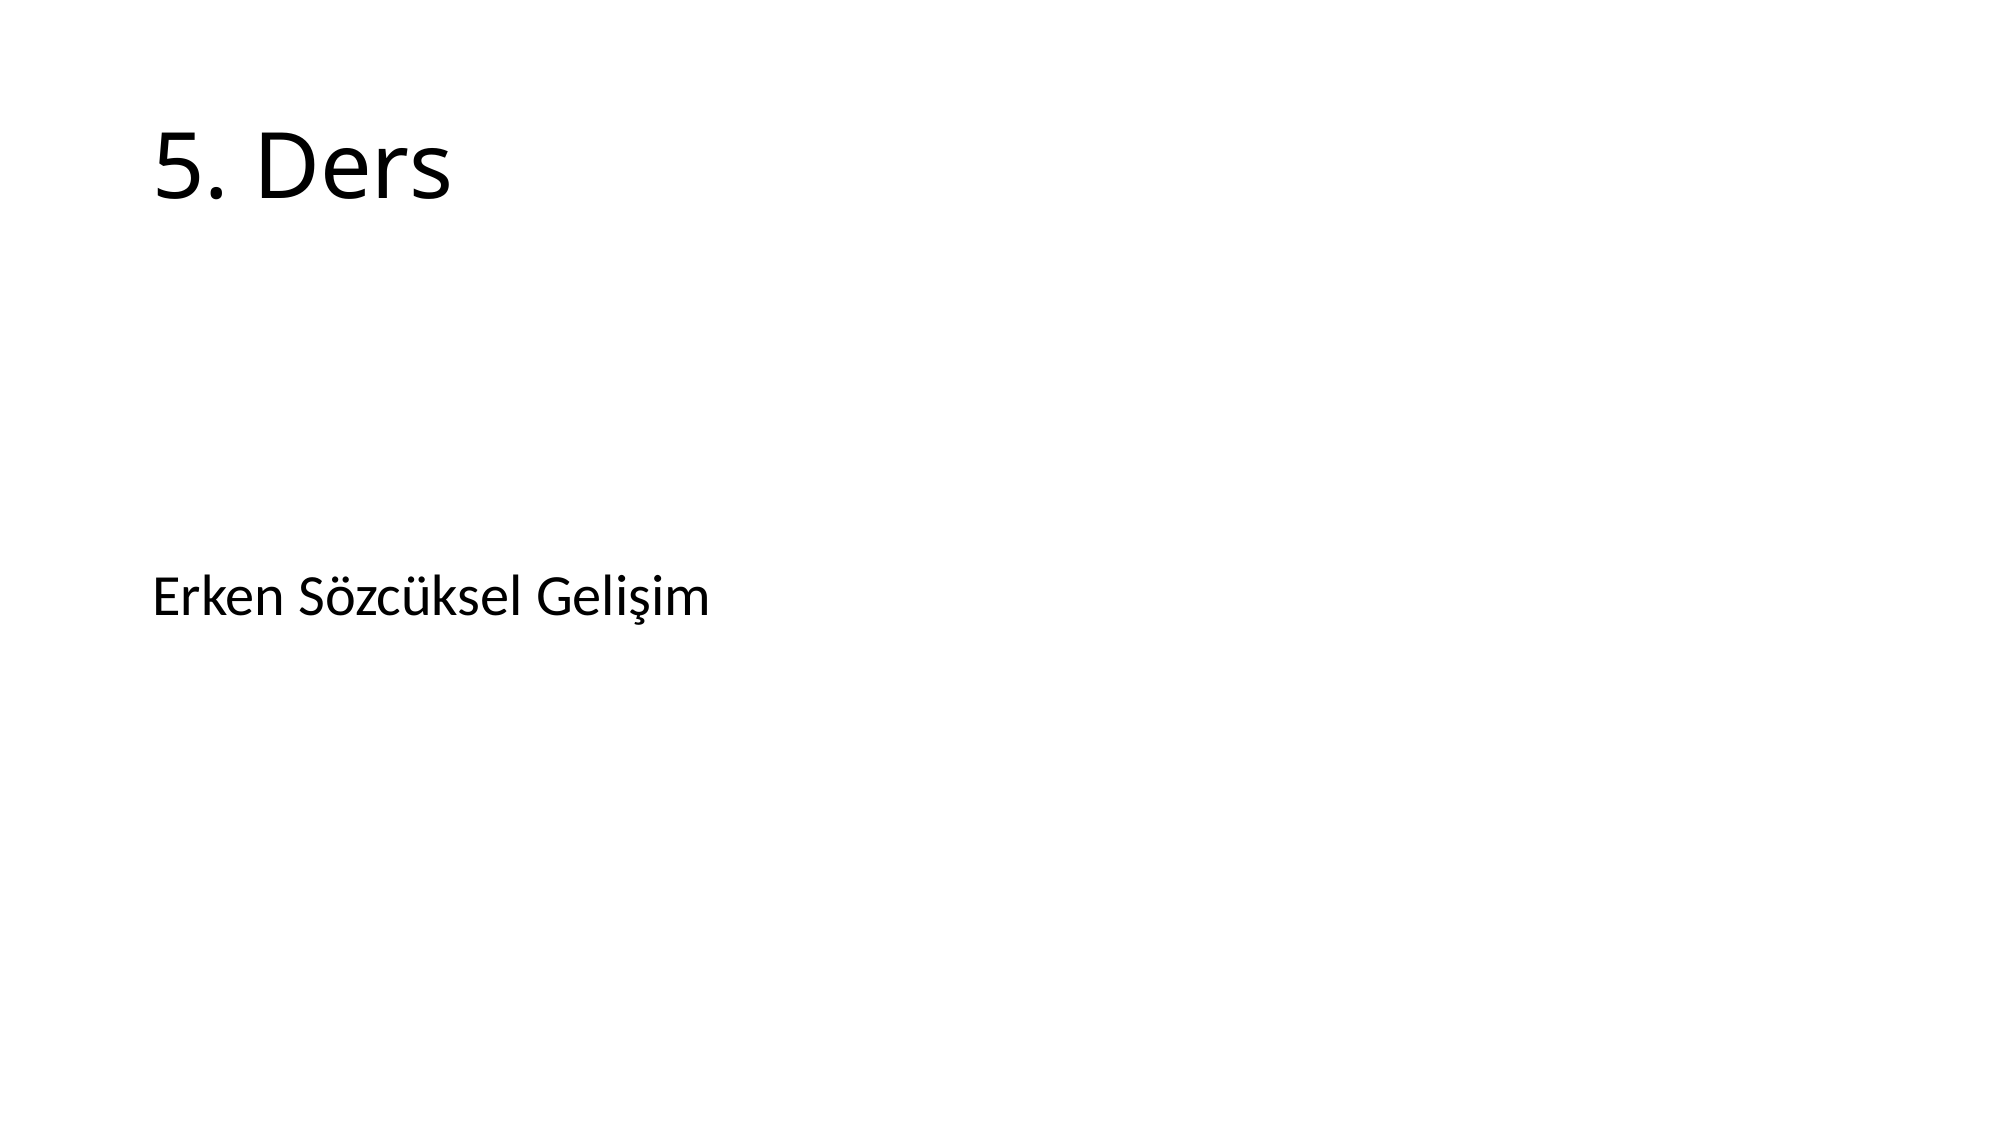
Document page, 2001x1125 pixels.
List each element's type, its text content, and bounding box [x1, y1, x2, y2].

list Erken Sözcüksel Gelişim [137, 299, 1863, 1014]
title 5. Ders [137, 59, 1863, 278]
